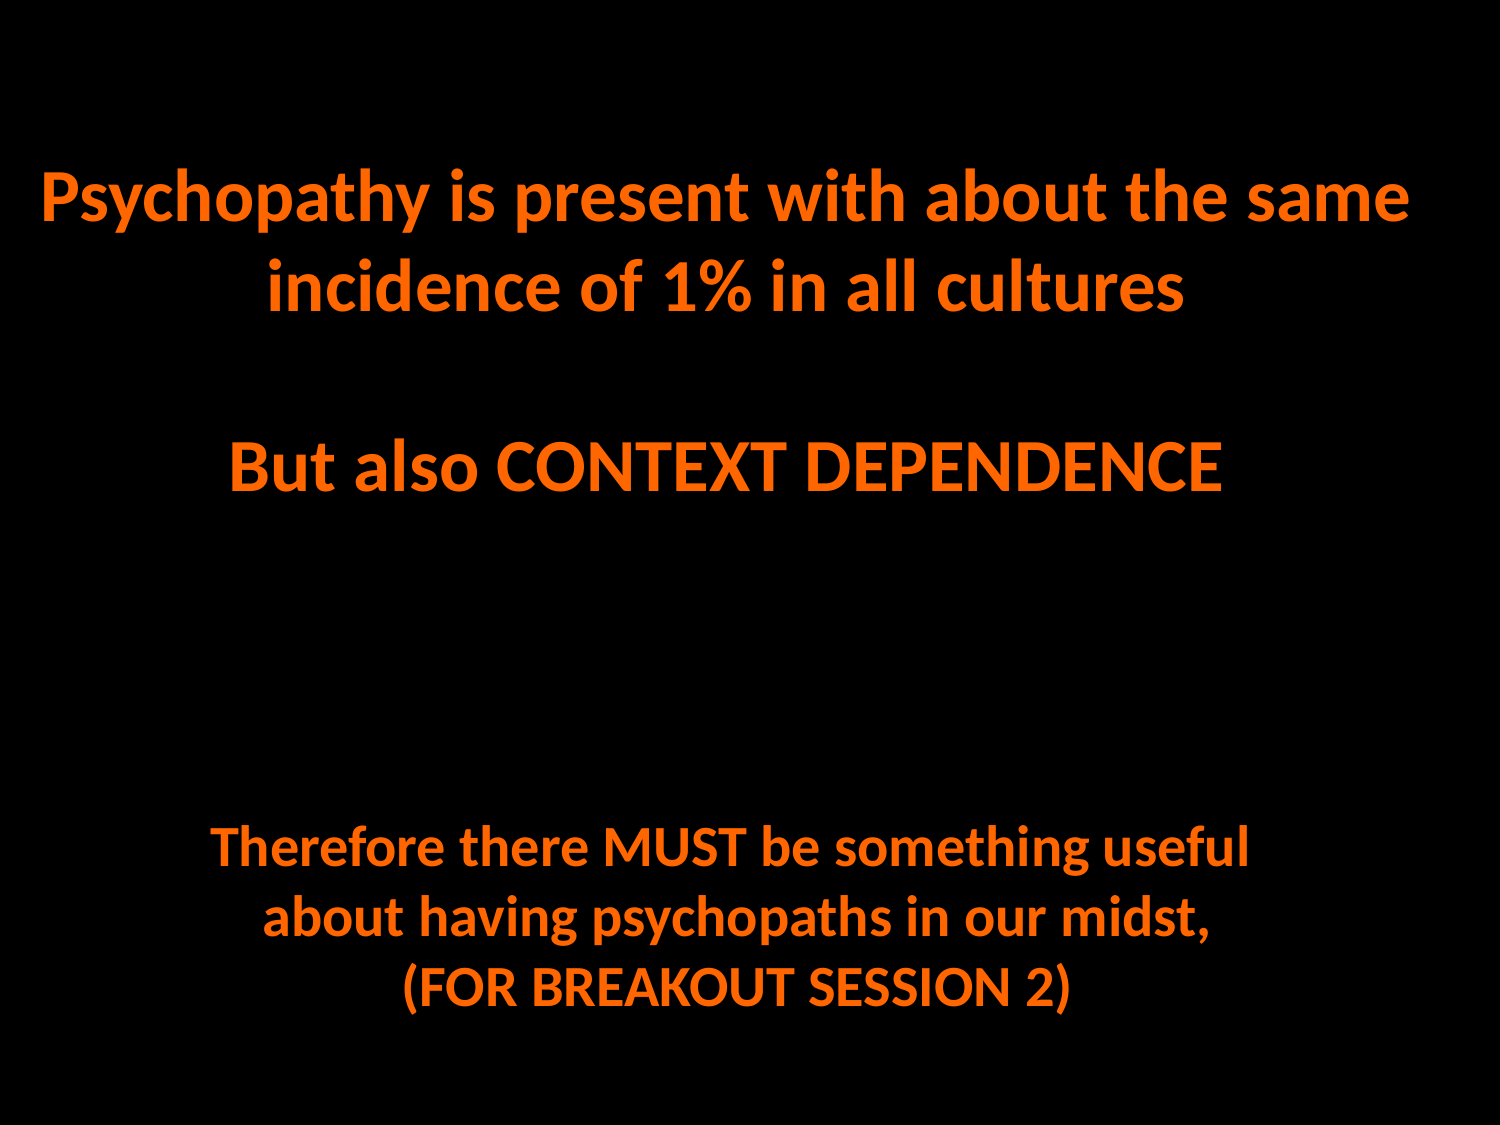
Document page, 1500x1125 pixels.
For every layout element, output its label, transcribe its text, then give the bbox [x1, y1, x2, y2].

text_box Psychopathy is present with about the same incidence of 1% in all cultures But also CONTEXT DEPENDENCE [25, 138, 1429, 514]
text_box Therefore there MUST be something useful about having psychopaths in our midst, (FOR BREAKOUT SESSION 2) [195, 800, 1279, 1026]
